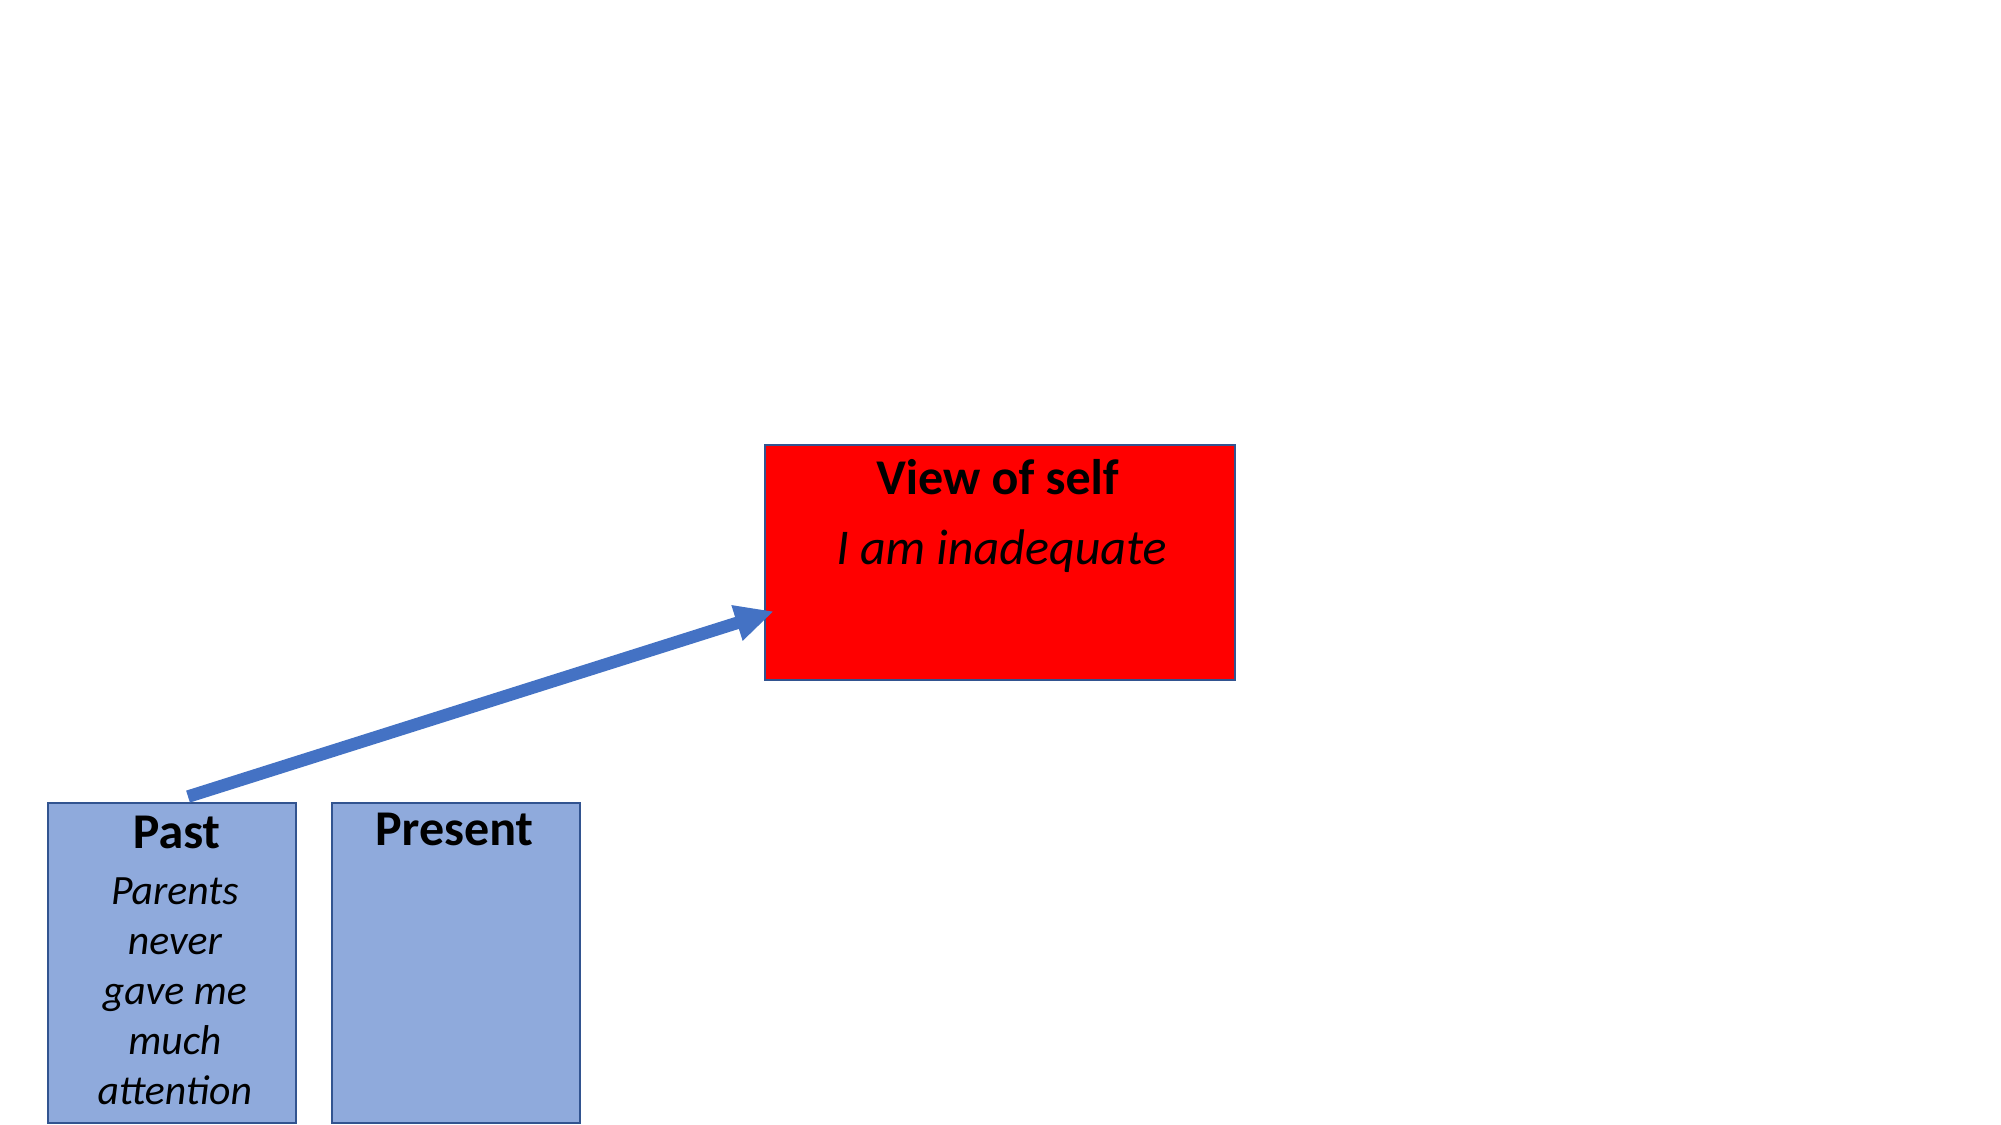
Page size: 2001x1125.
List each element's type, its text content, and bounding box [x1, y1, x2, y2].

text_box [331, 802, 581, 1124]
text_box Past [118, 790, 236, 855]
text_box I am inadequate [821, 506, 1182, 642]
text_box [47, 802, 297, 1124]
text_box [764, 444, 1236, 681]
text_box Present [360, 797, 548, 863]
text_box View of self [861, 437, 1134, 506]
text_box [187, 611, 773, 797]
text_box Parents never gave me much attention [71, 855, 279, 1121]
